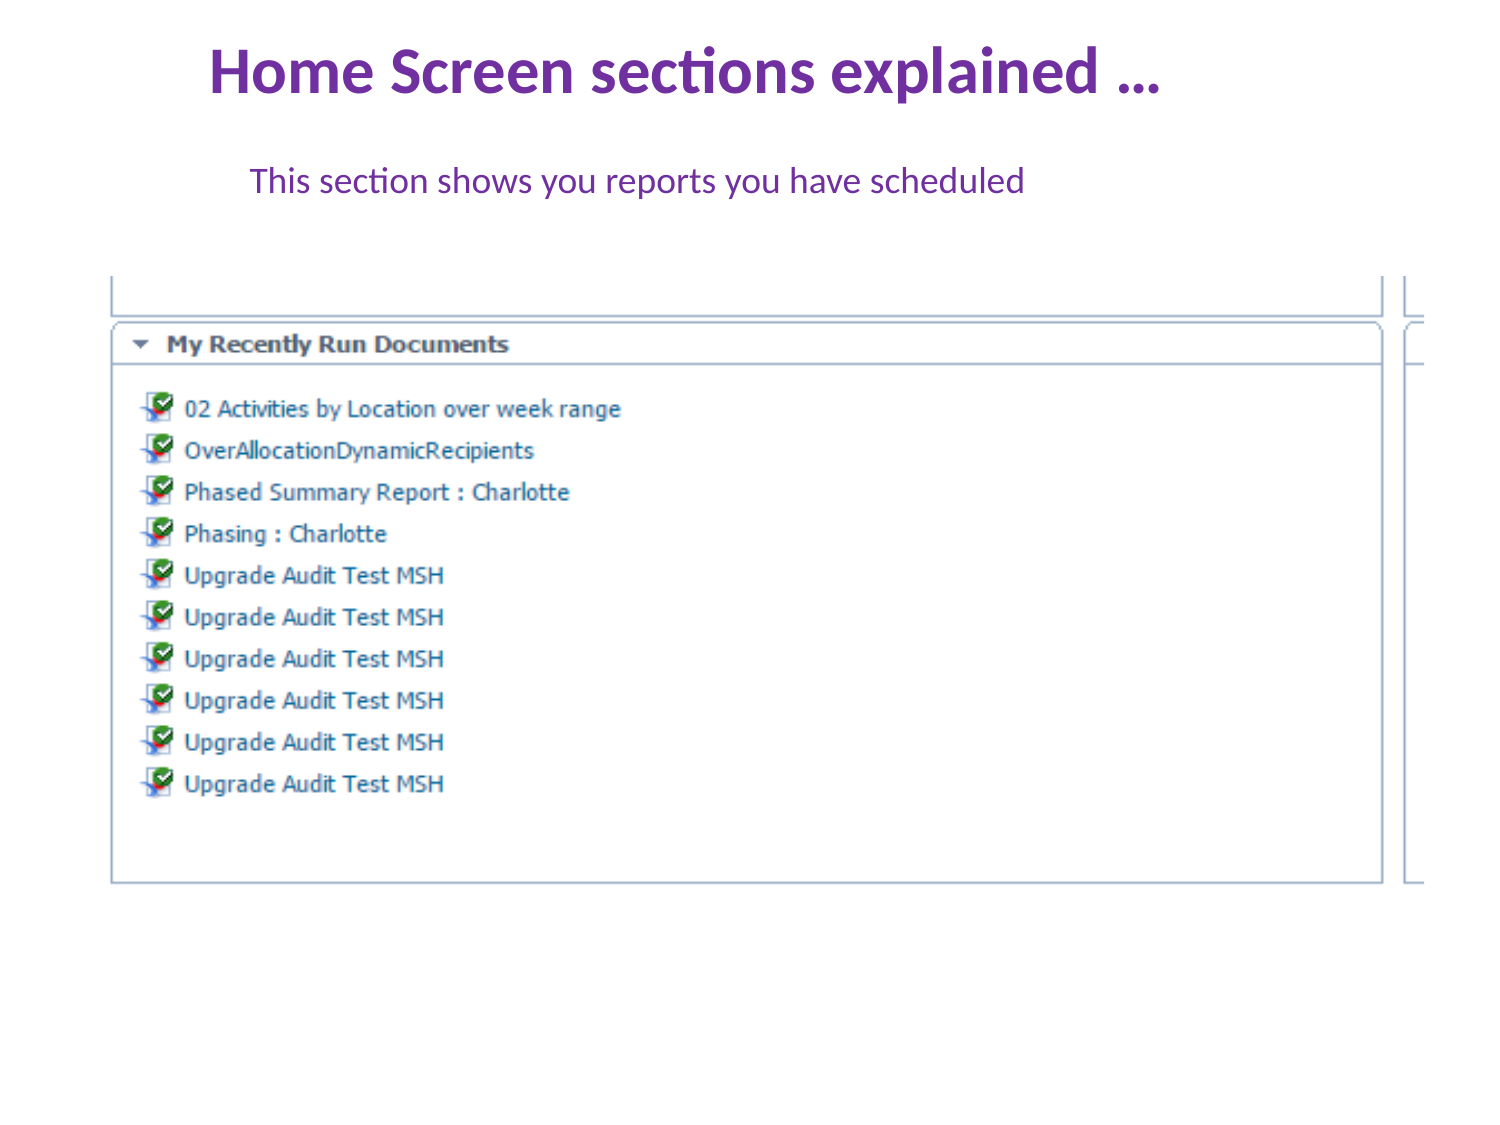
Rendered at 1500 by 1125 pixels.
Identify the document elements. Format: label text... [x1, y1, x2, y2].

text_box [65, 148, 1425, 998]
text_box Home Screen sections explained … [194, 19, 1223, 114]
